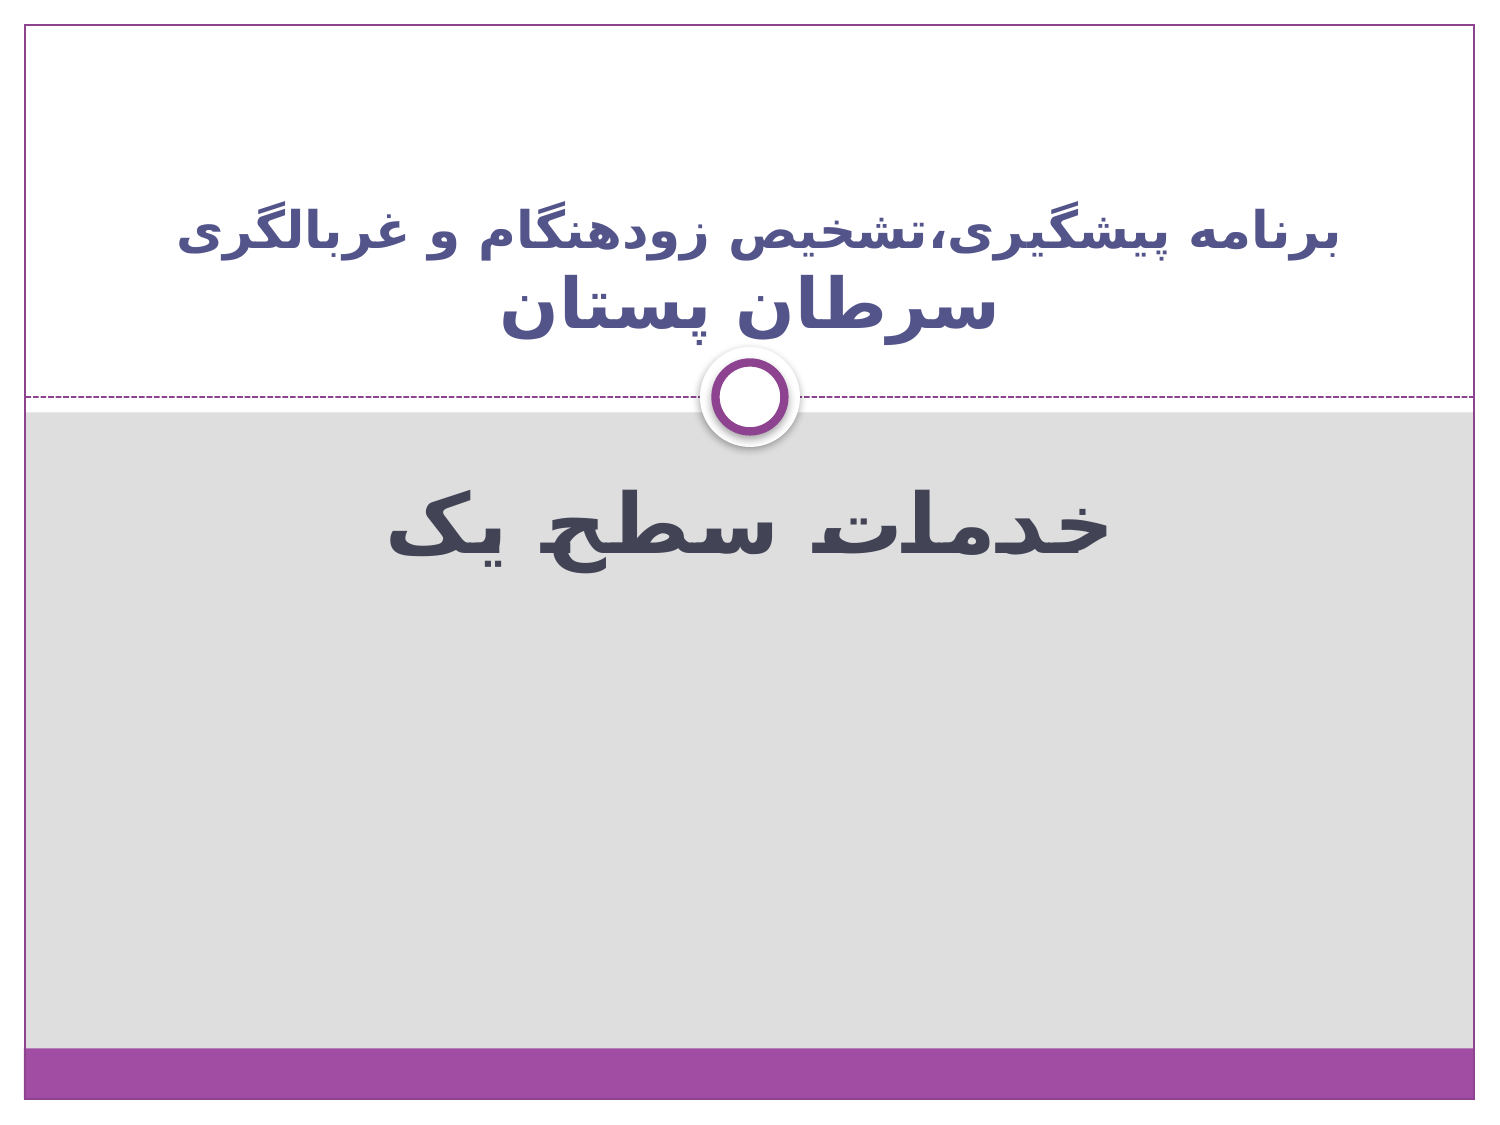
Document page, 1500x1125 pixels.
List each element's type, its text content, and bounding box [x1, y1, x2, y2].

title برنامه پیشگیری،تشخیص زودهنگام و غربالگری سرطان پستان [112, 62, 1388, 350]
subtitle خدمات سطح یک [225, 462, 1275, 750]
